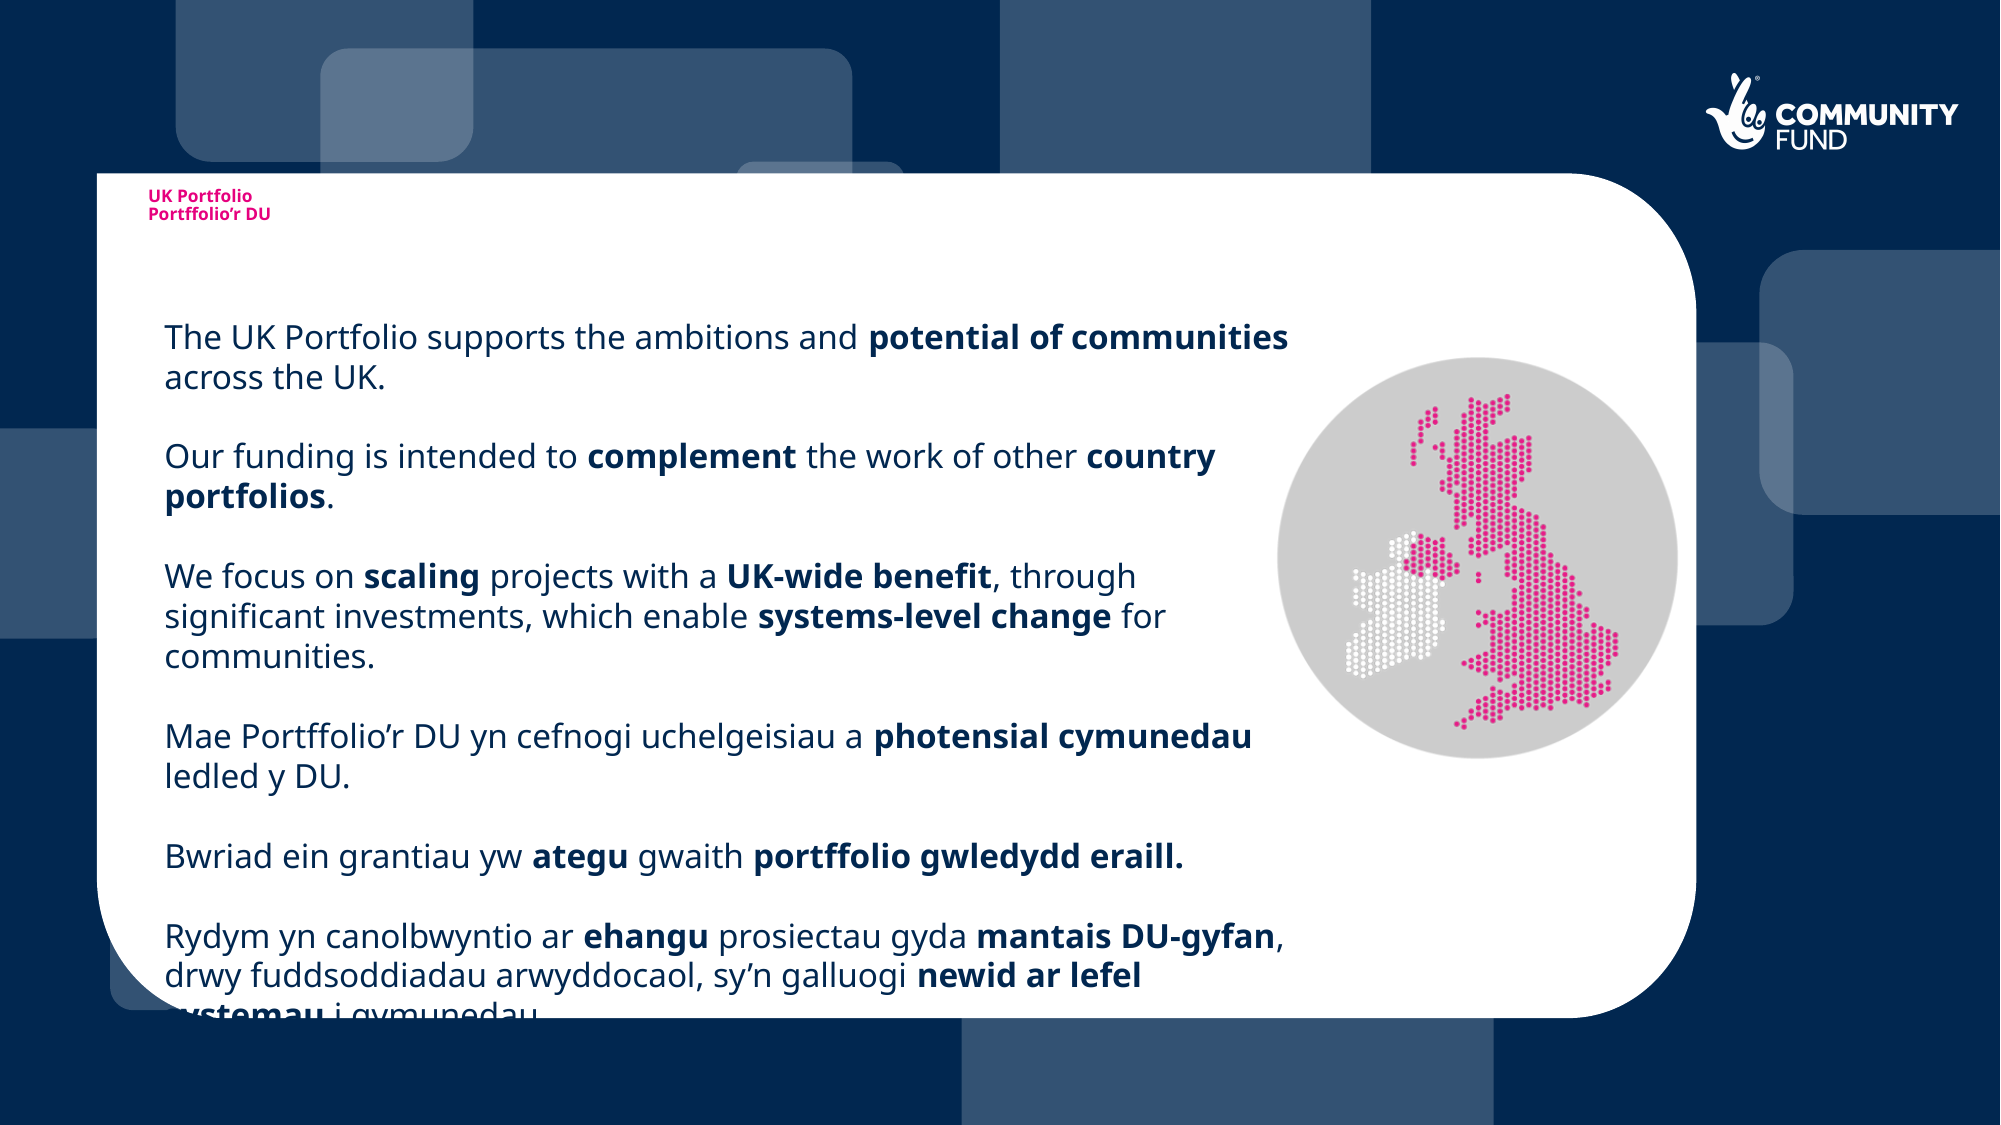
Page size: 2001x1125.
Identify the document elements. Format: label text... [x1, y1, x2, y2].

title UK Portfolio Portffolio’r DU [133, 179, 1933, 271]
text_box The UK Portfolio supports the ambitions and potential of communities across the UK. Our funding is intended to complement the work of other country portfolios. We focus on scaling projects with a UK-wide benefit, through significant investments, which enable systems-level change for communities. Mae Portffolio’r DU yn cefnogi uchelgeisiau a photensial cymunedau ledled y DU. Bwriad ein grantiau yw ategu gwaith portffolio gwledydd eraill. Rydym yn canolbwyntio ar ehangu prosiectau gyda mantais DU-gyfan, drwy fuddsoddiadau arwyddocaol, sy’n galluogi newid ar lefel systemau i gymunedau. [149, 308, 1321, 1042]
picture [1265, 351, 1687, 774]
picture [1661, 27, 2000, 193]
